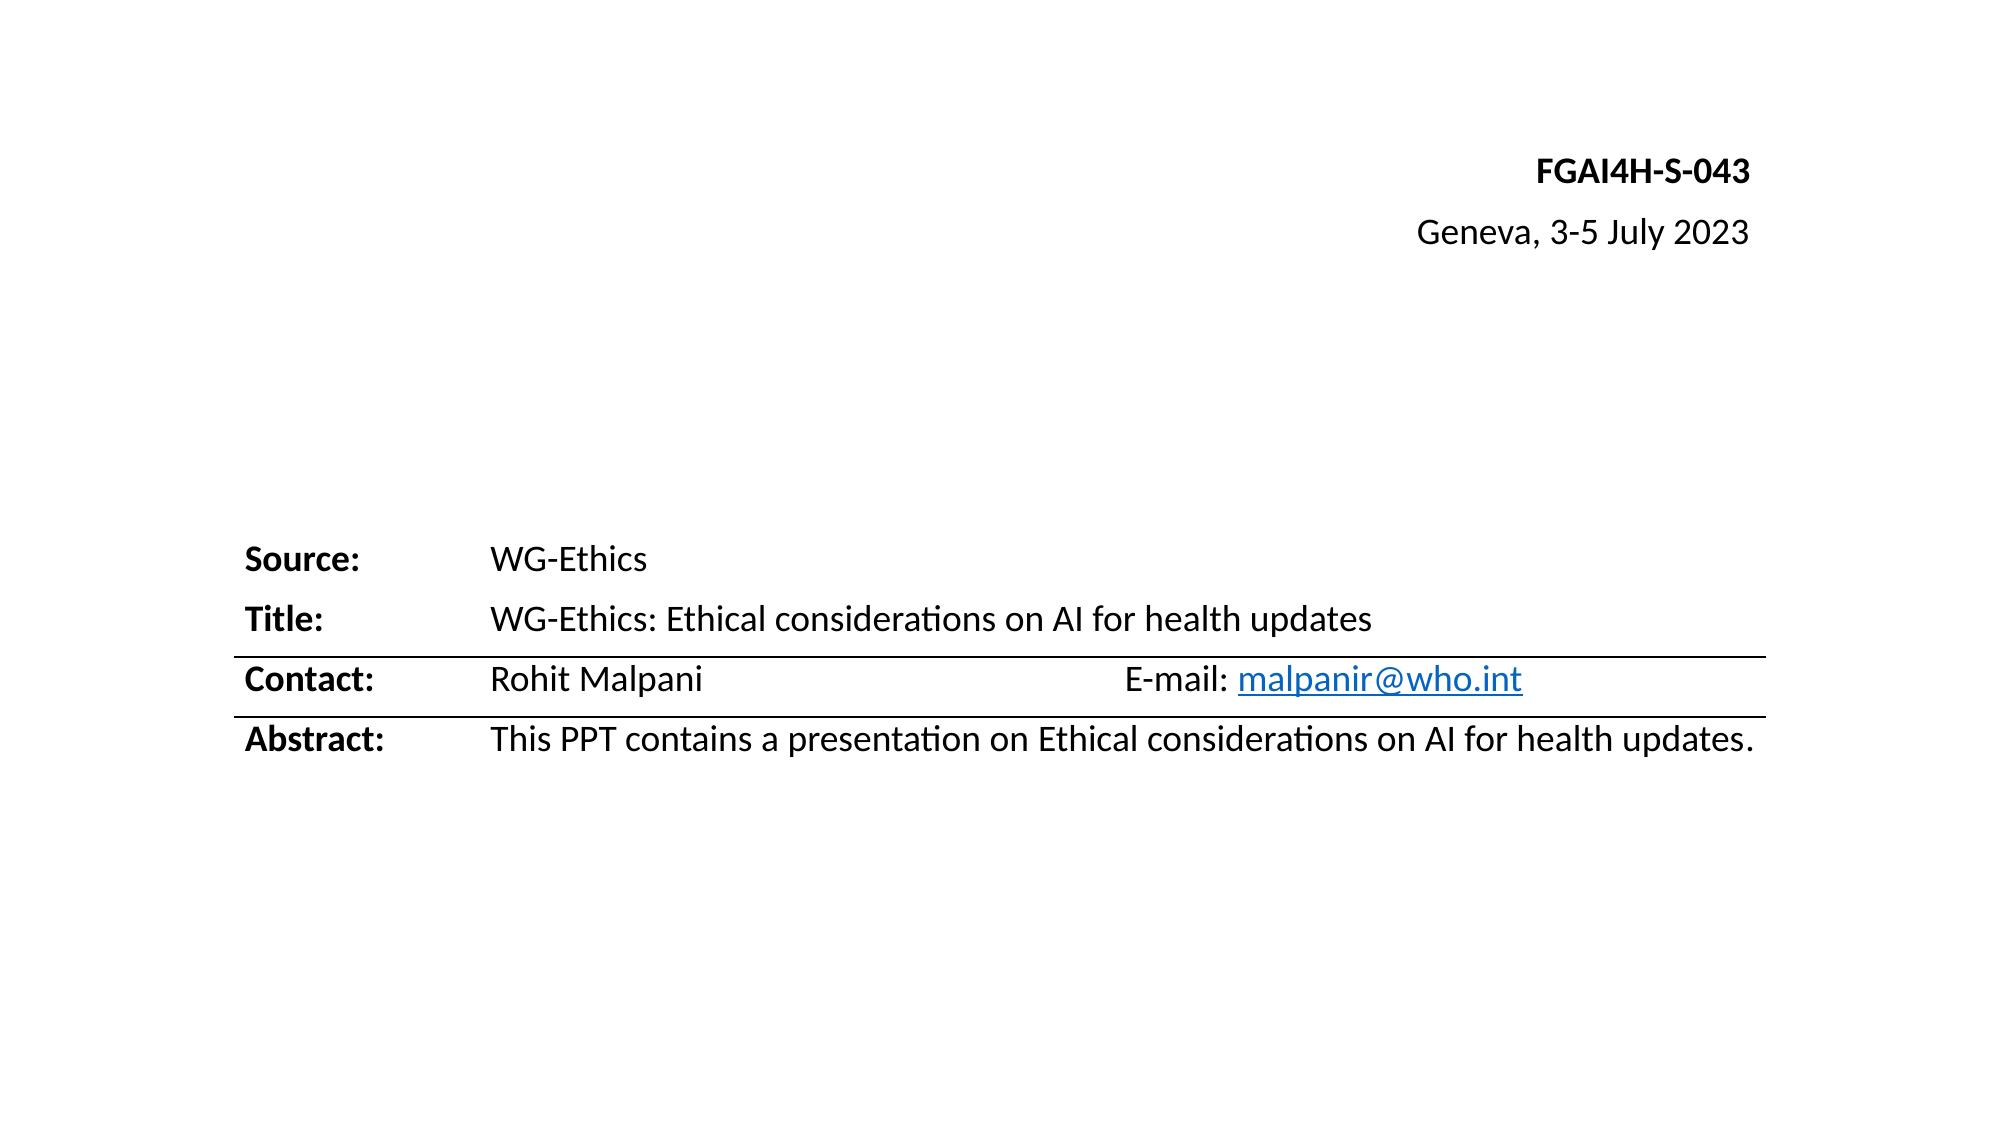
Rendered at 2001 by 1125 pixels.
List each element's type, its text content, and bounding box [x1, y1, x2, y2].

table_header Source: [234, 537, 479, 597]
table_header WG-Ethics [479, 537, 1766, 597]
text_box Geneva, 3-5 July 2023 [1401, 199, 1765, 259]
text_box FGAI4H-S-043 [1521, 138, 1766, 199]
table_cell This PPT contains a presentation on Ethical considerations on AI for health updates. [479, 718, 1766, 777]
table_cell Abstract: [234, 718, 479, 777]
table_cell Rohit Malpani [479, 658, 1113, 716]
table_cell Title: [234, 597, 479, 656]
table_cell WG-Ethics: Ethical considerations on AI for health updates [479, 597, 1766, 656]
table_cell Contact: [234, 658, 479, 716]
table_cell E-mail: malpanir@who.int [1113, 658, 1766, 716]
